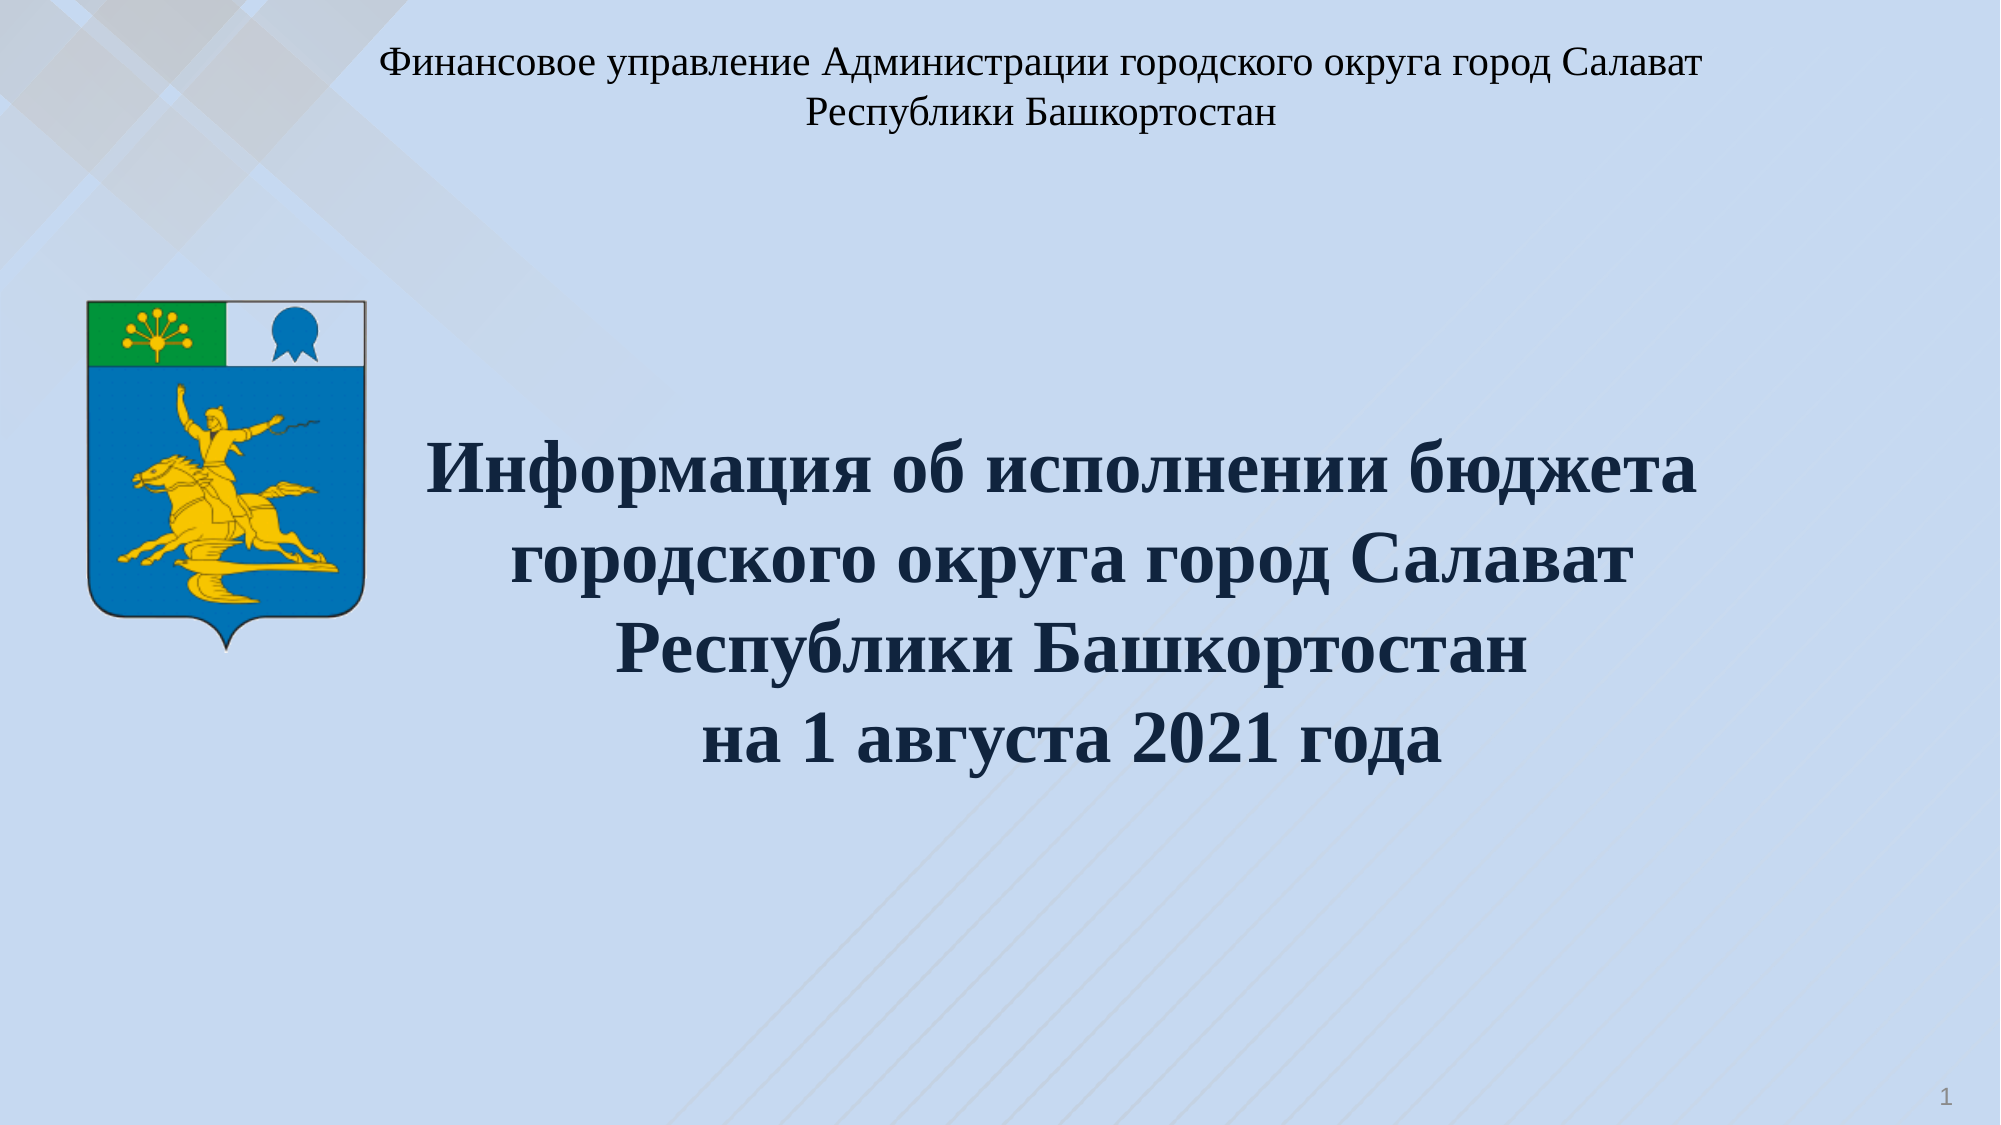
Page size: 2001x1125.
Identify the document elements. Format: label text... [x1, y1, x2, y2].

text_box Информация об исполнении бюджета городского округа город Салават Республики Башкортостан на 1 августа 2021 года [387, 409, 1758, 875]
slide_number 1 [1924, 1073, 2000, 1114]
picture [86, 300, 367, 653]
text_box Финансовое управление Администрации городского округа город Салават Республики Башкортостан [275, 26, 1807, 266]
